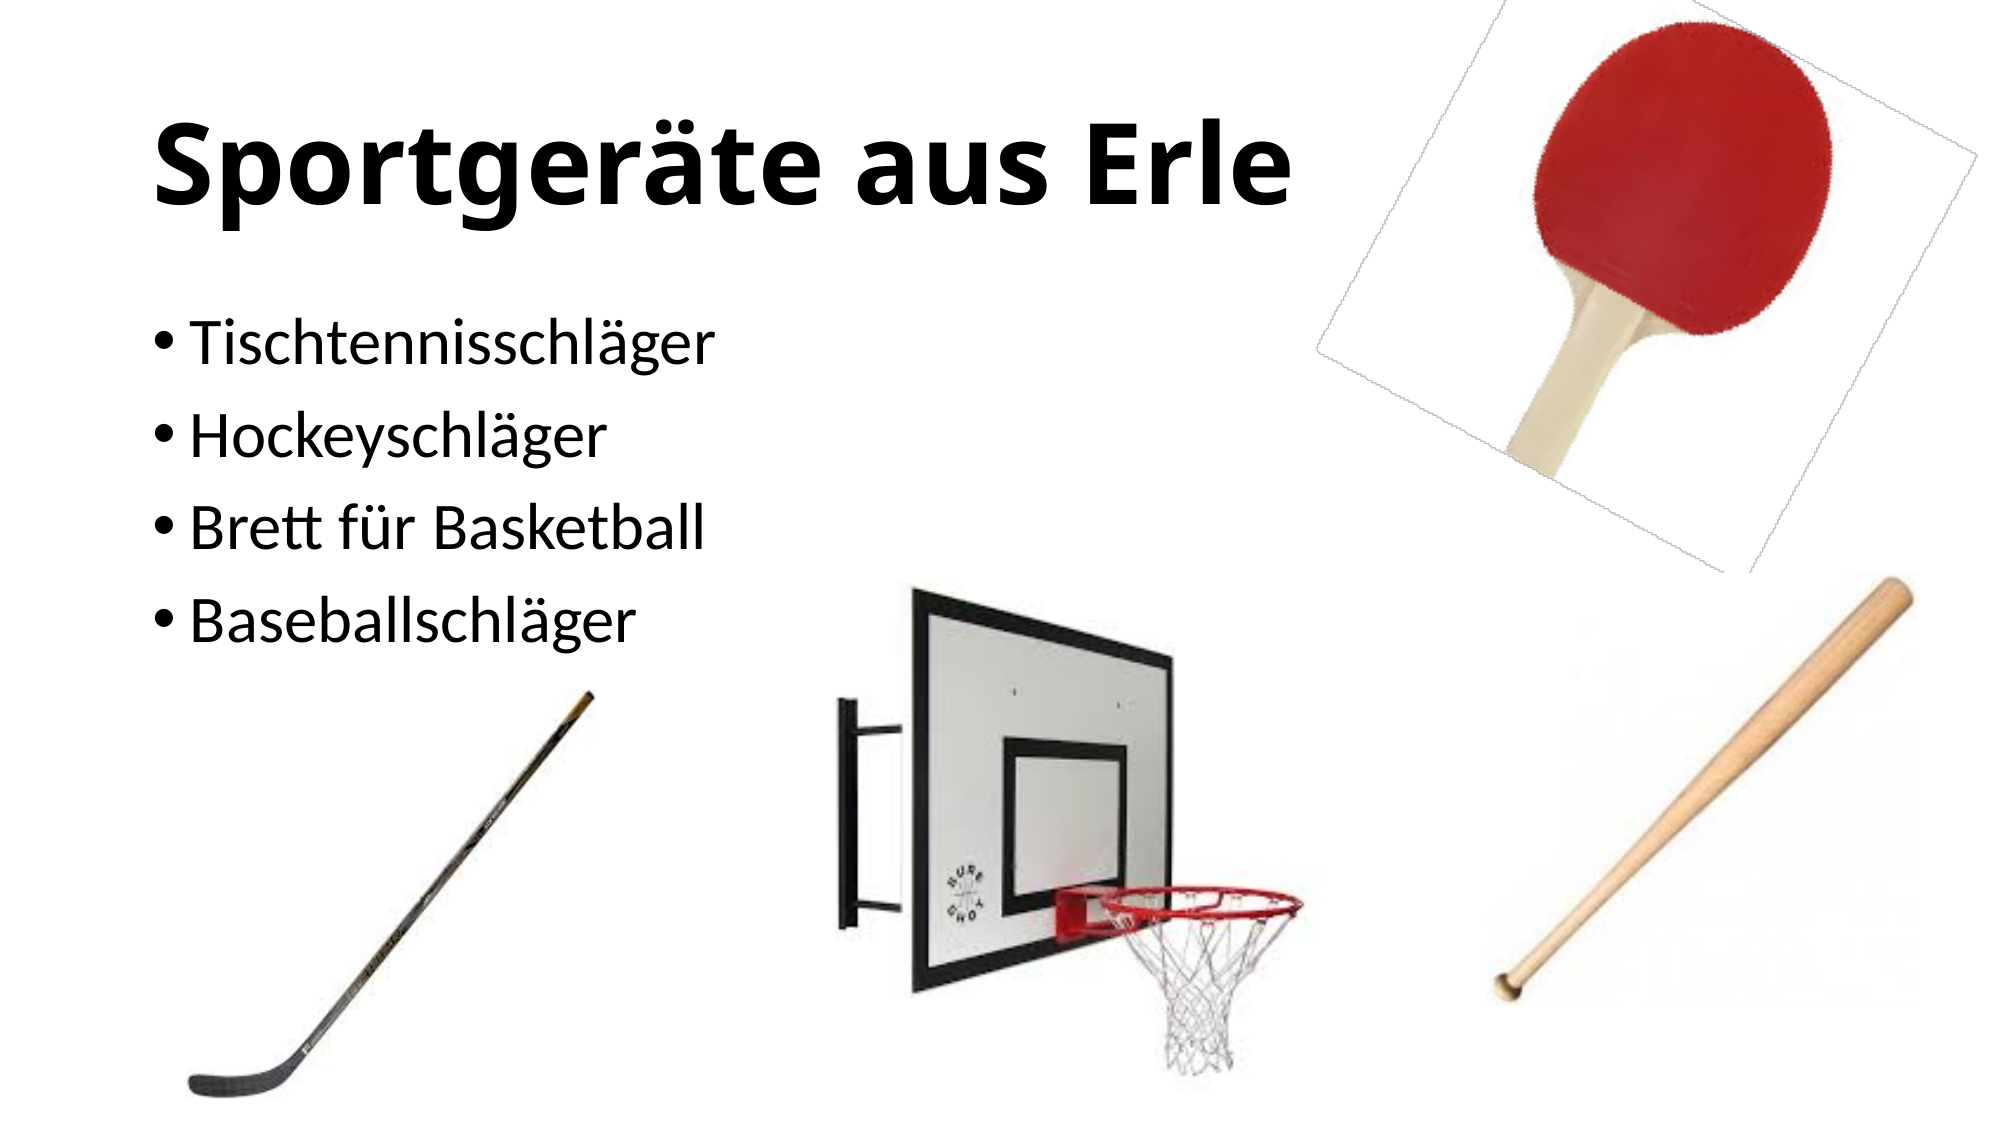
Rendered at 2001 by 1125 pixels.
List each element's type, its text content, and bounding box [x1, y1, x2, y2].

title Sportgeräte aus Erle [137, 59, 1403, 278]
picture [1318, 0, 1975, 1006]
picture [186, 689, 598, 1100]
list Tischtennisschläger Hockeyschläger Brett für Basketball Baseballschläger [137, 299, 1863, 1014]
picture [796, 564, 1321, 1100]
